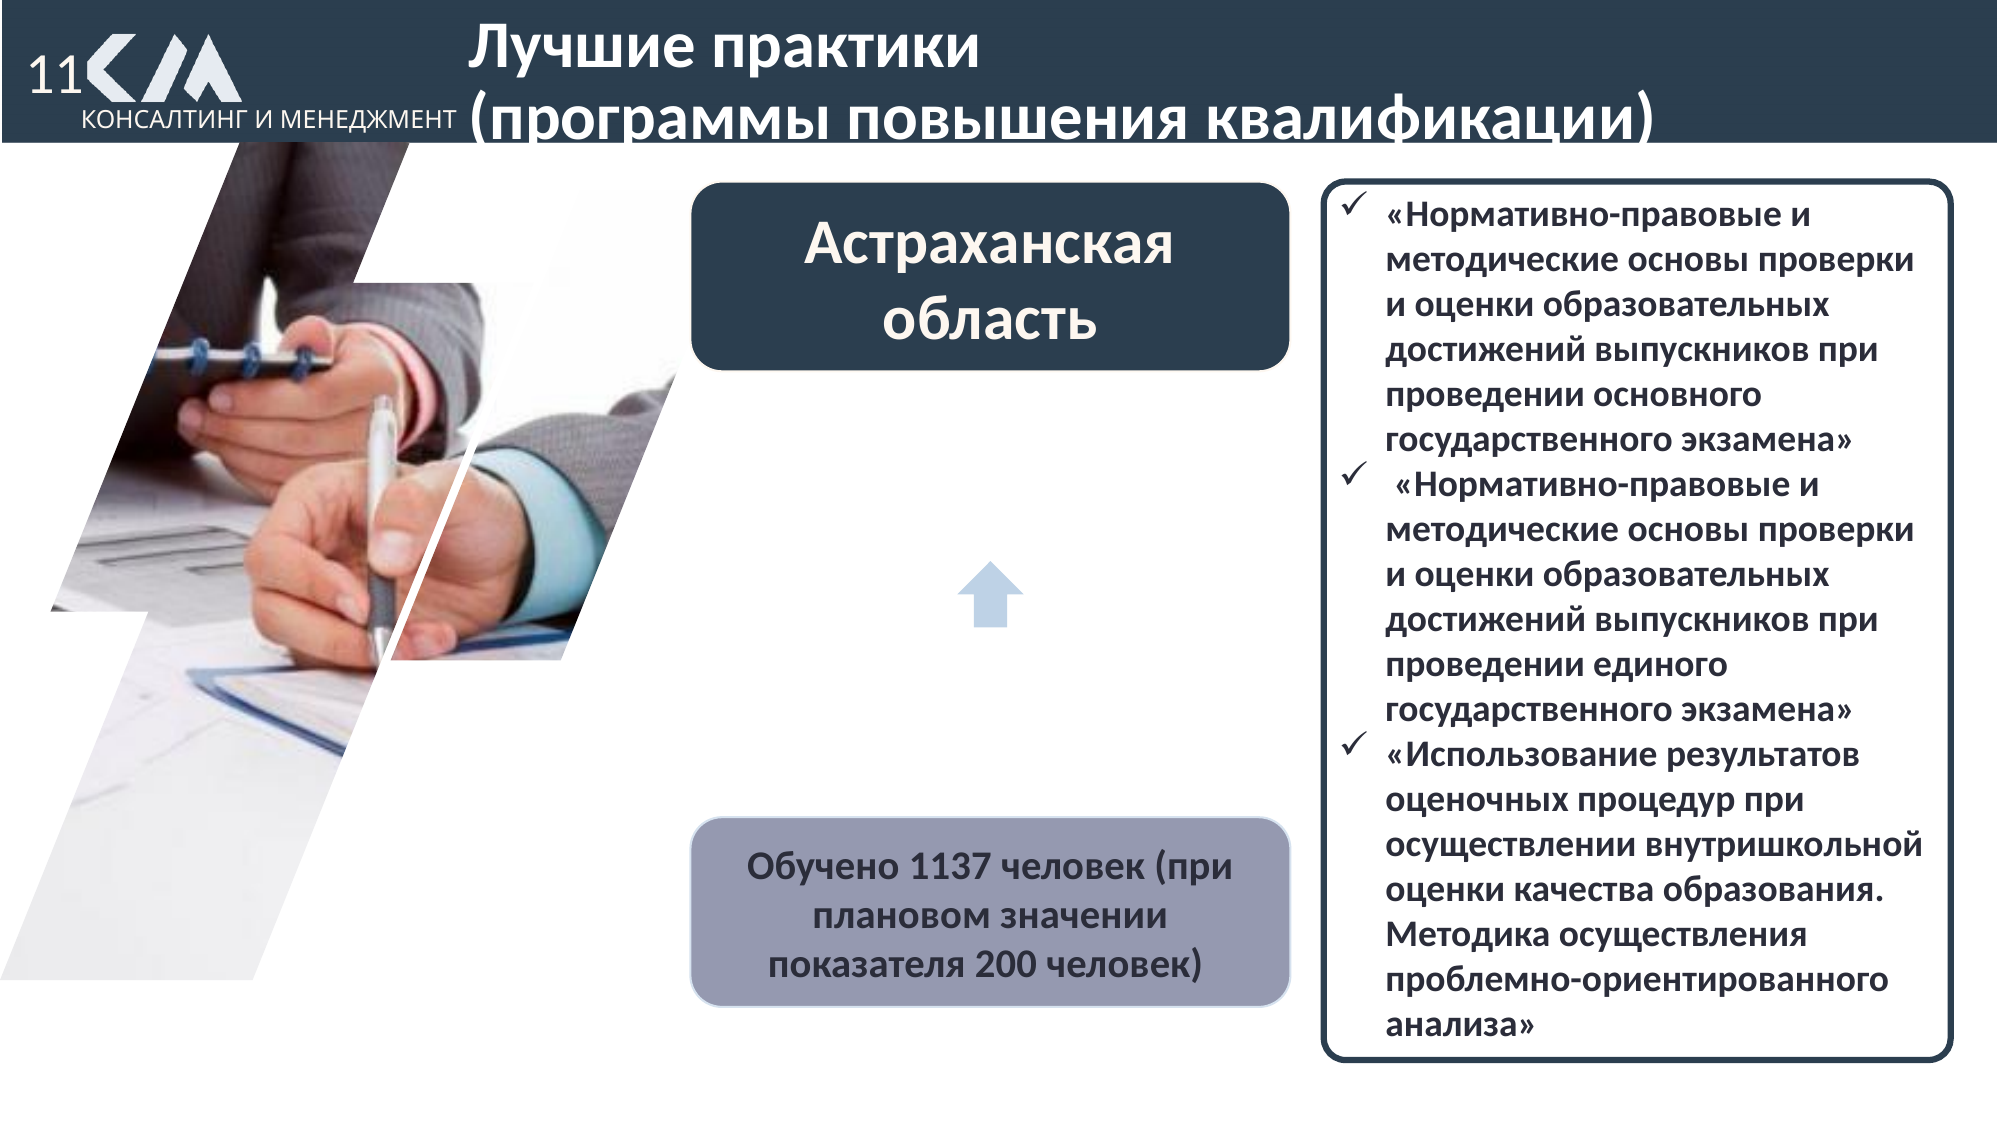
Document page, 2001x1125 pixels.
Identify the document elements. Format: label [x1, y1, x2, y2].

text_box [1323, 181, 1337, 196]
picture [0, 0, 2000, 981]
text_box [690, 181, 1291, 1007]
text_box [1322, 180, 1952, 1062]
text_box [1937, 181, 1951, 195]
